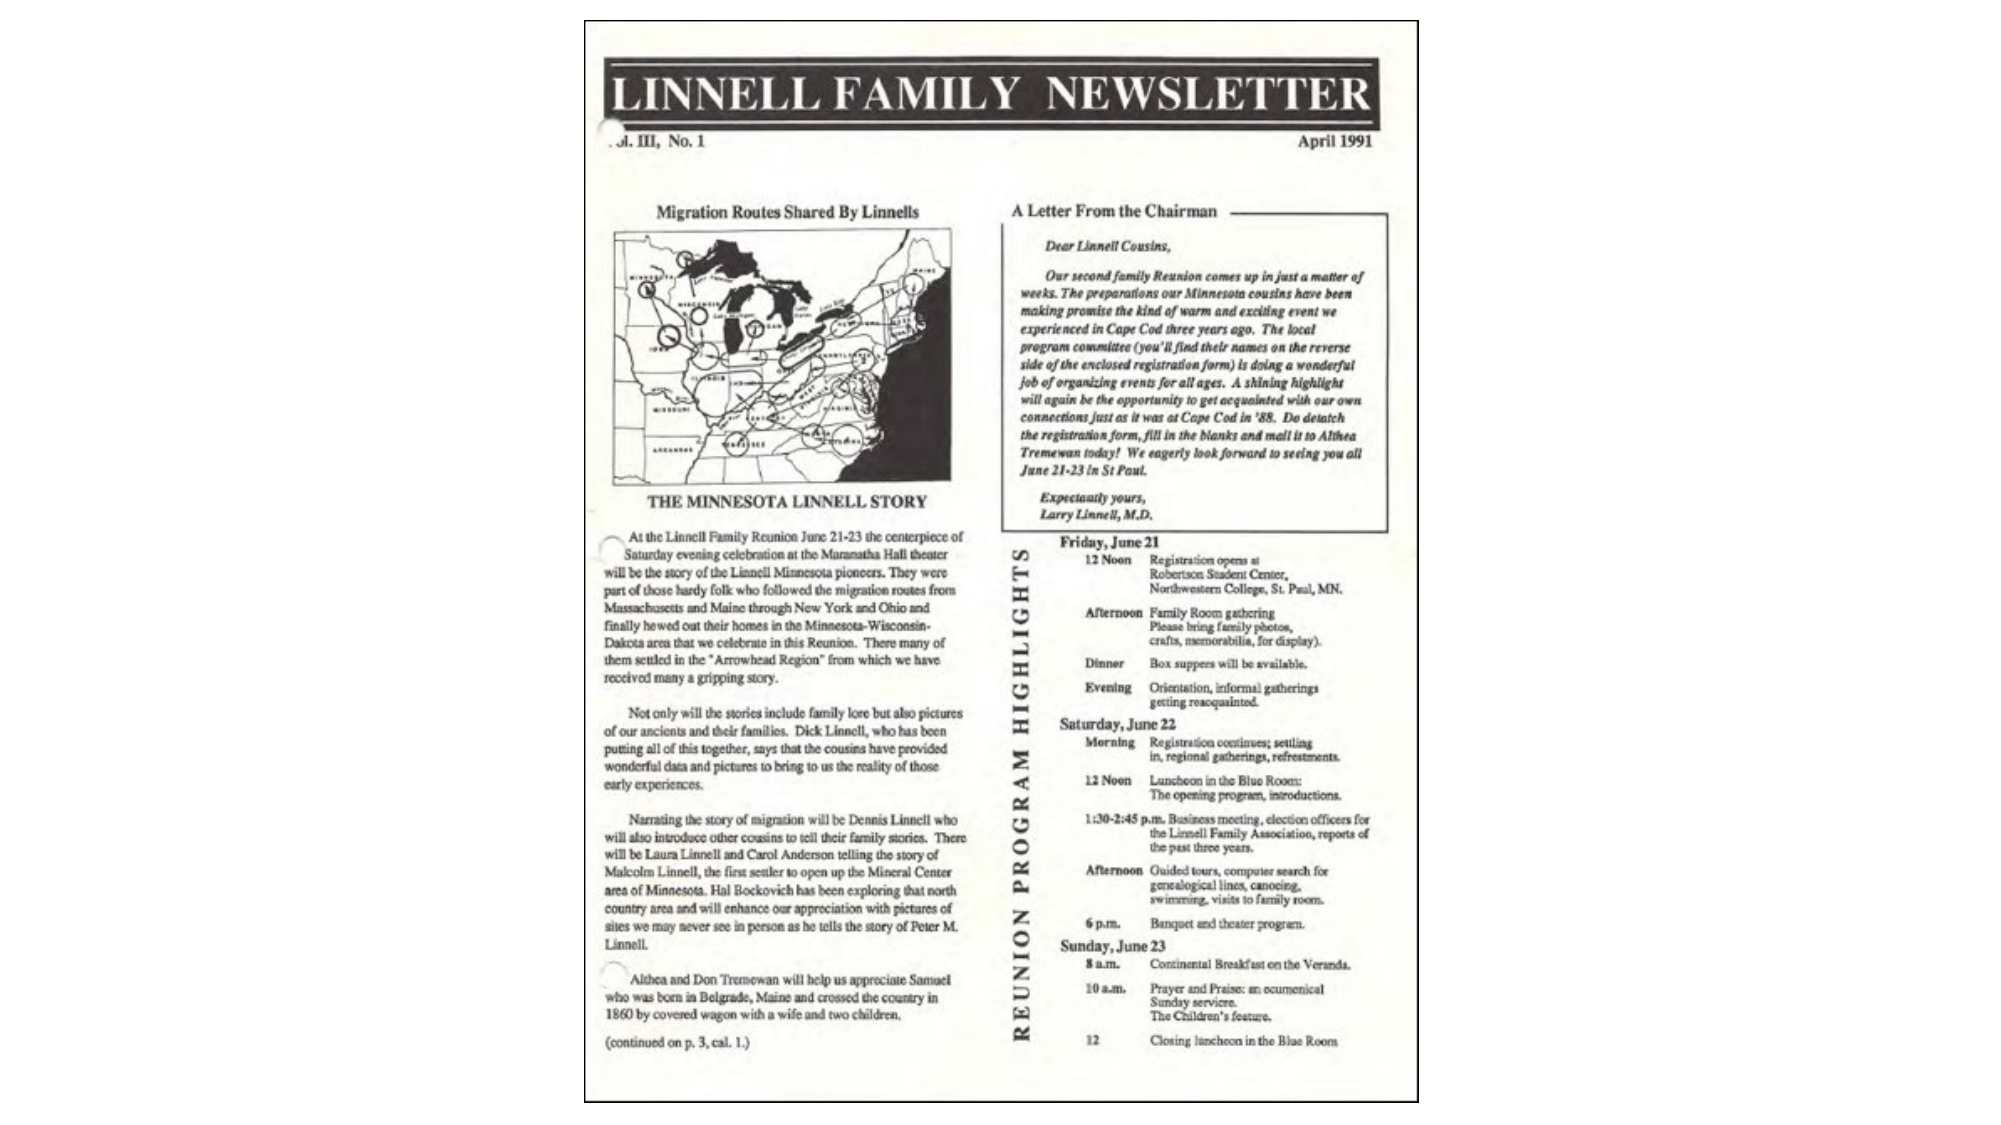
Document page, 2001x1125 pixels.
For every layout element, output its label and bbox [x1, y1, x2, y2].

picture [584, 20, 1419, 1103]
